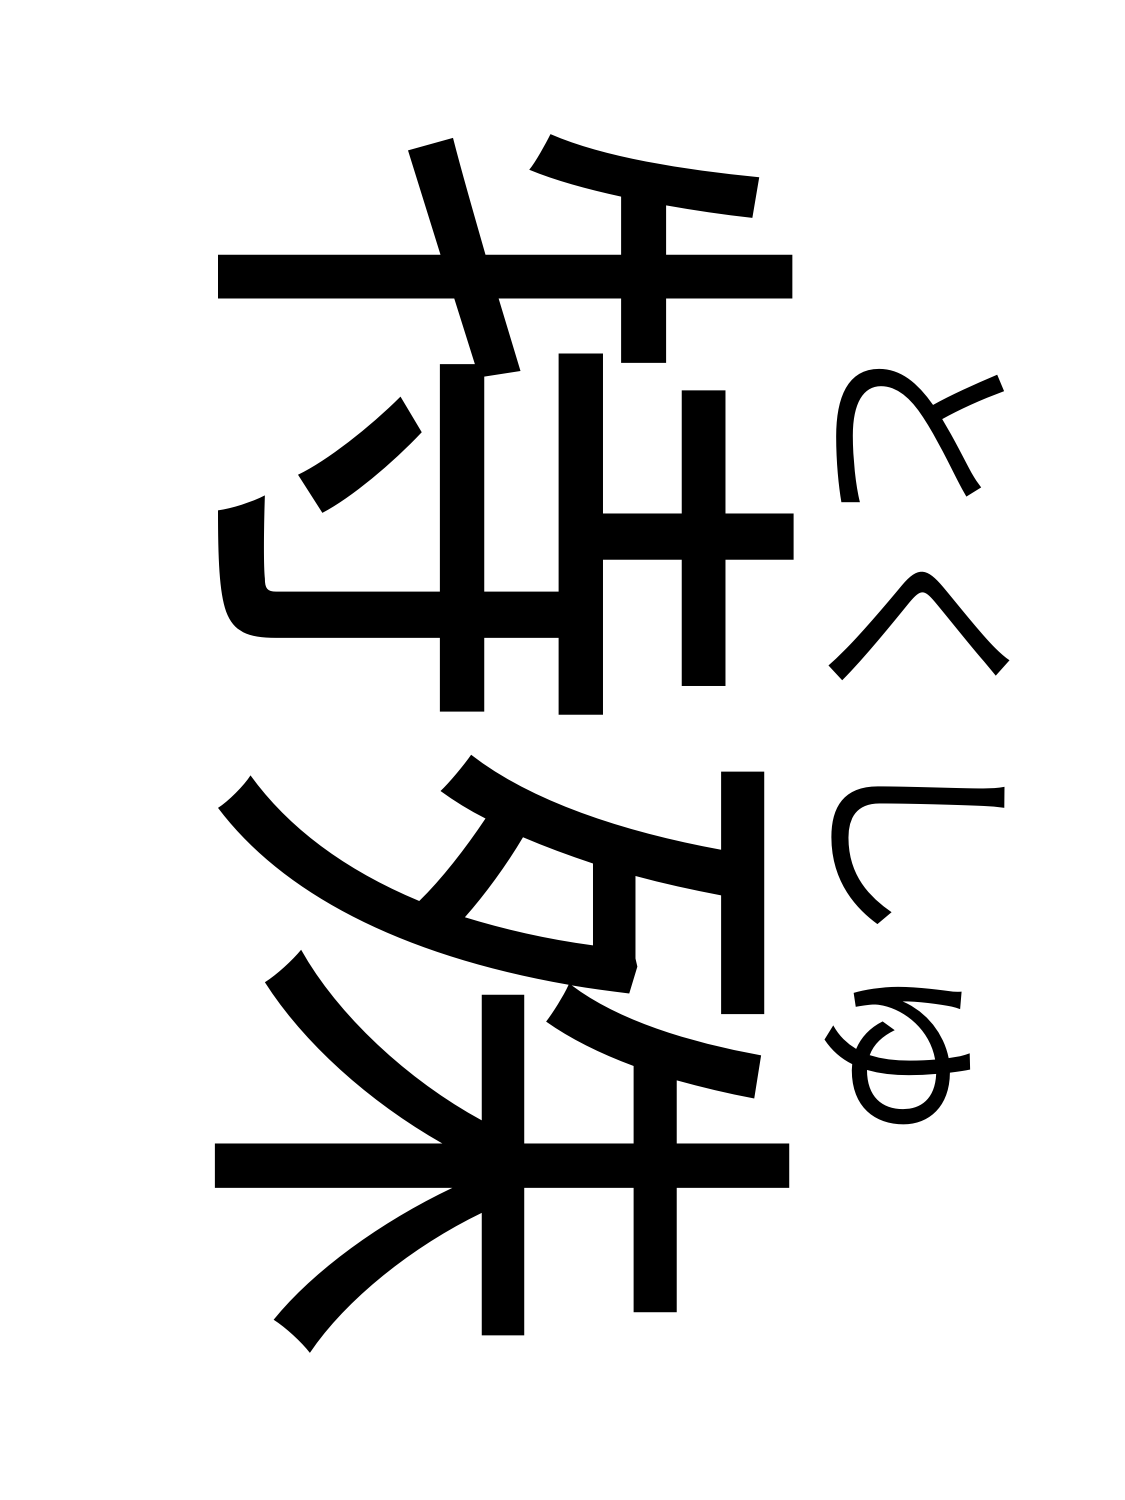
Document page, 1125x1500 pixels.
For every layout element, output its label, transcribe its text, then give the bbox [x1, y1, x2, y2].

text_box とくしゅ [775, 312, 1058, 1176]
text_box 特殊 [135, 116, 894, 1384]
